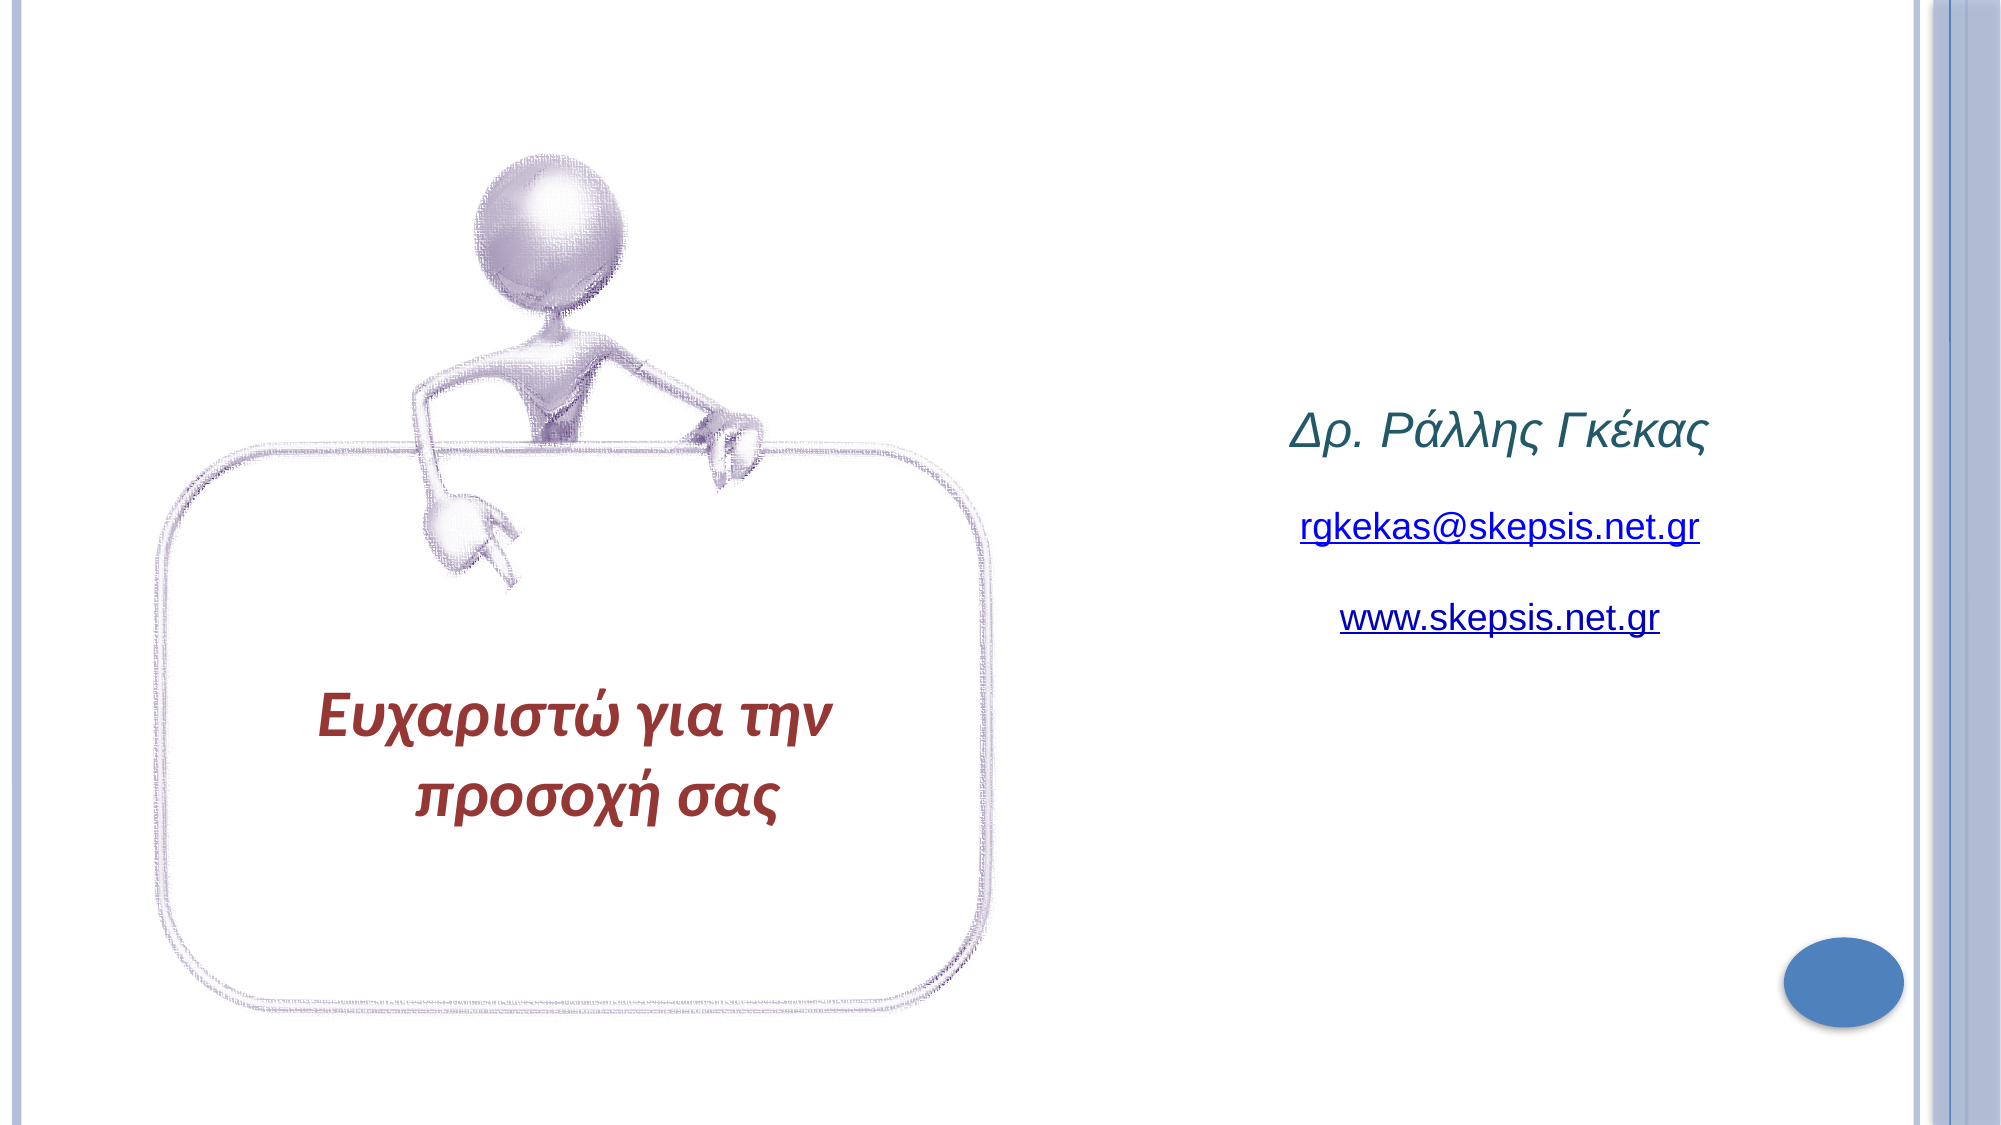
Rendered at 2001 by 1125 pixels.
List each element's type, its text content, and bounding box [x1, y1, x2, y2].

picture [113, 124, 1023, 1050]
text_box Δρ. Ράλλης Γκέκας rgkekas@skepsis.net.gr www.skepsis.net.gr [1200, 373, 1800, 695]
